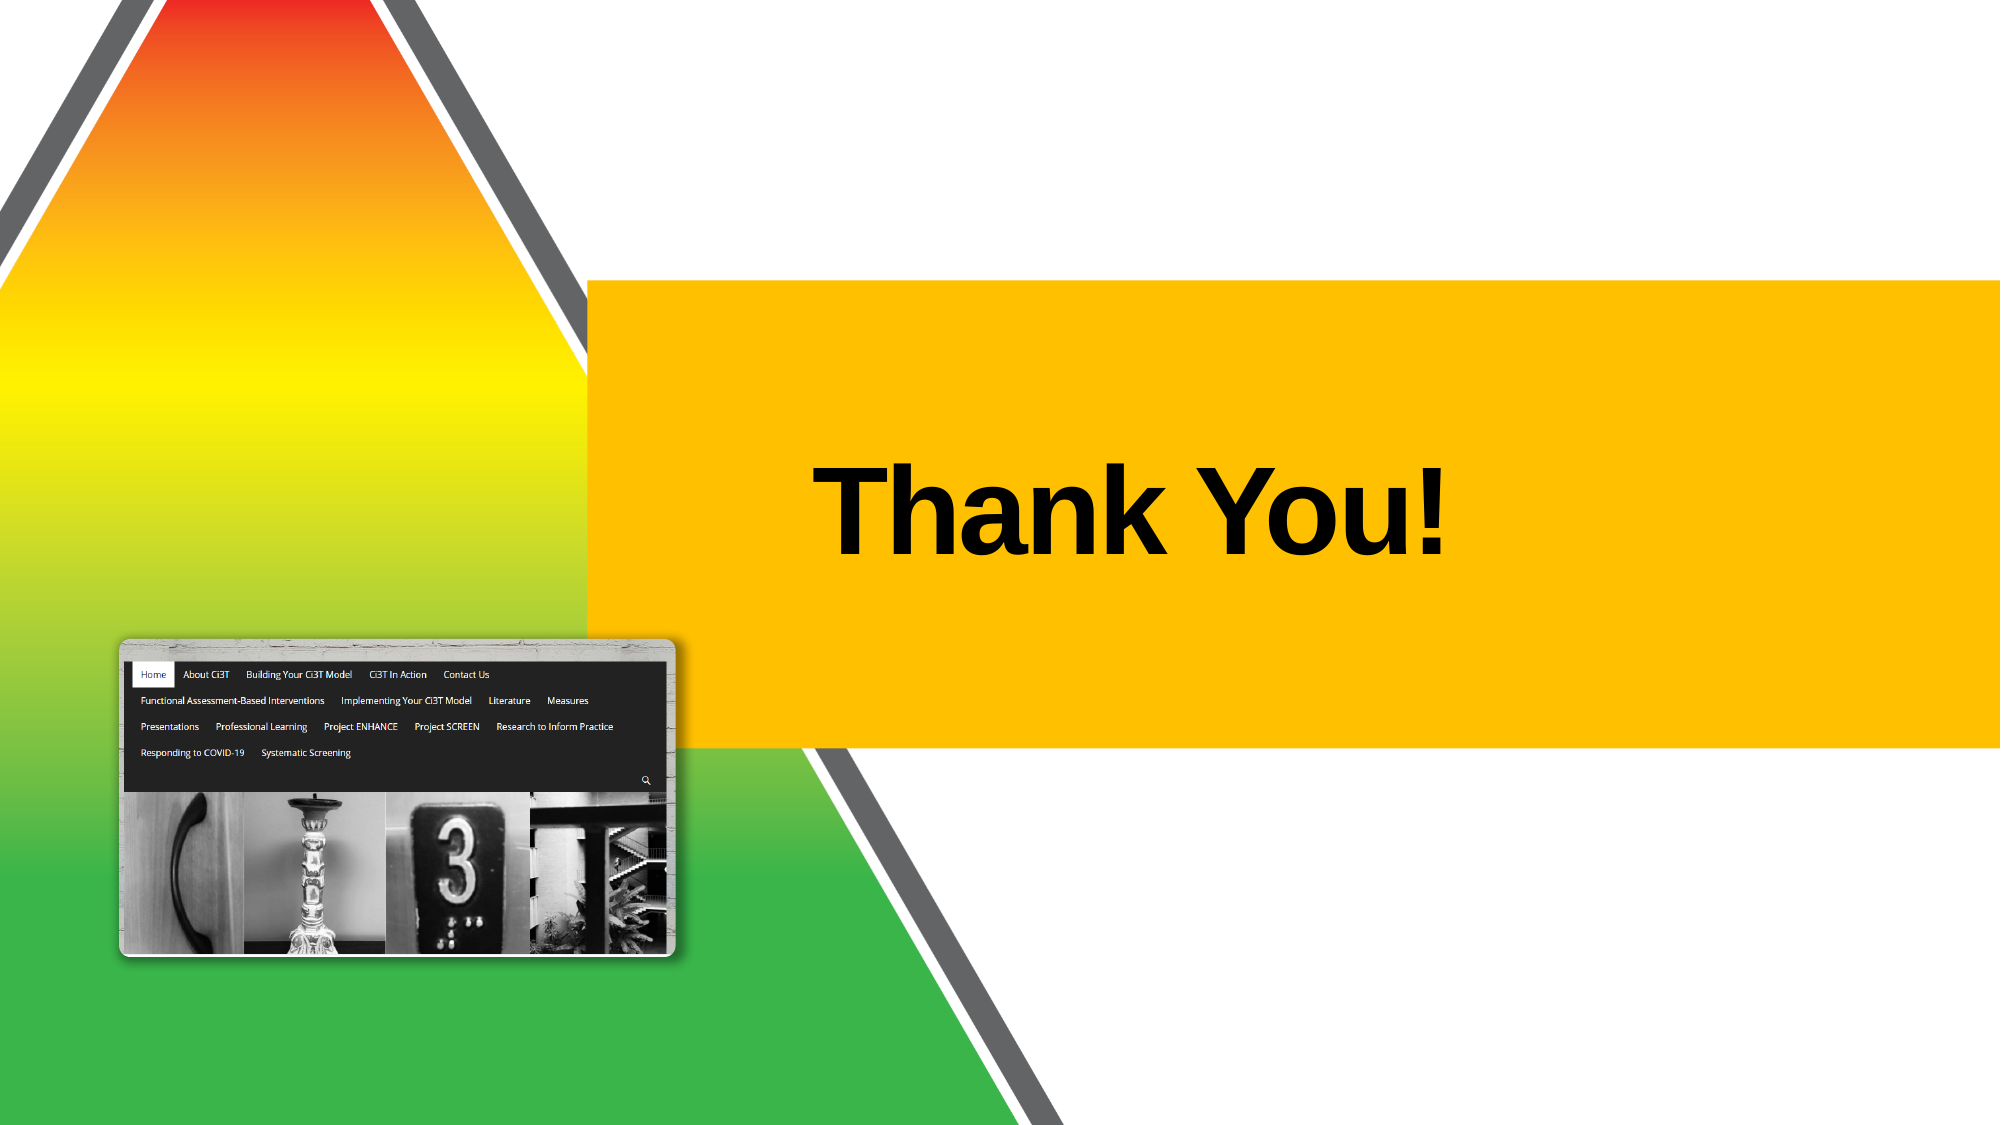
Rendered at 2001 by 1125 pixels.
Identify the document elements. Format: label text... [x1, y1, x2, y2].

title Thank You! [587, 280, 2000, 749]
picture [0, 0, 1107, 1125]
